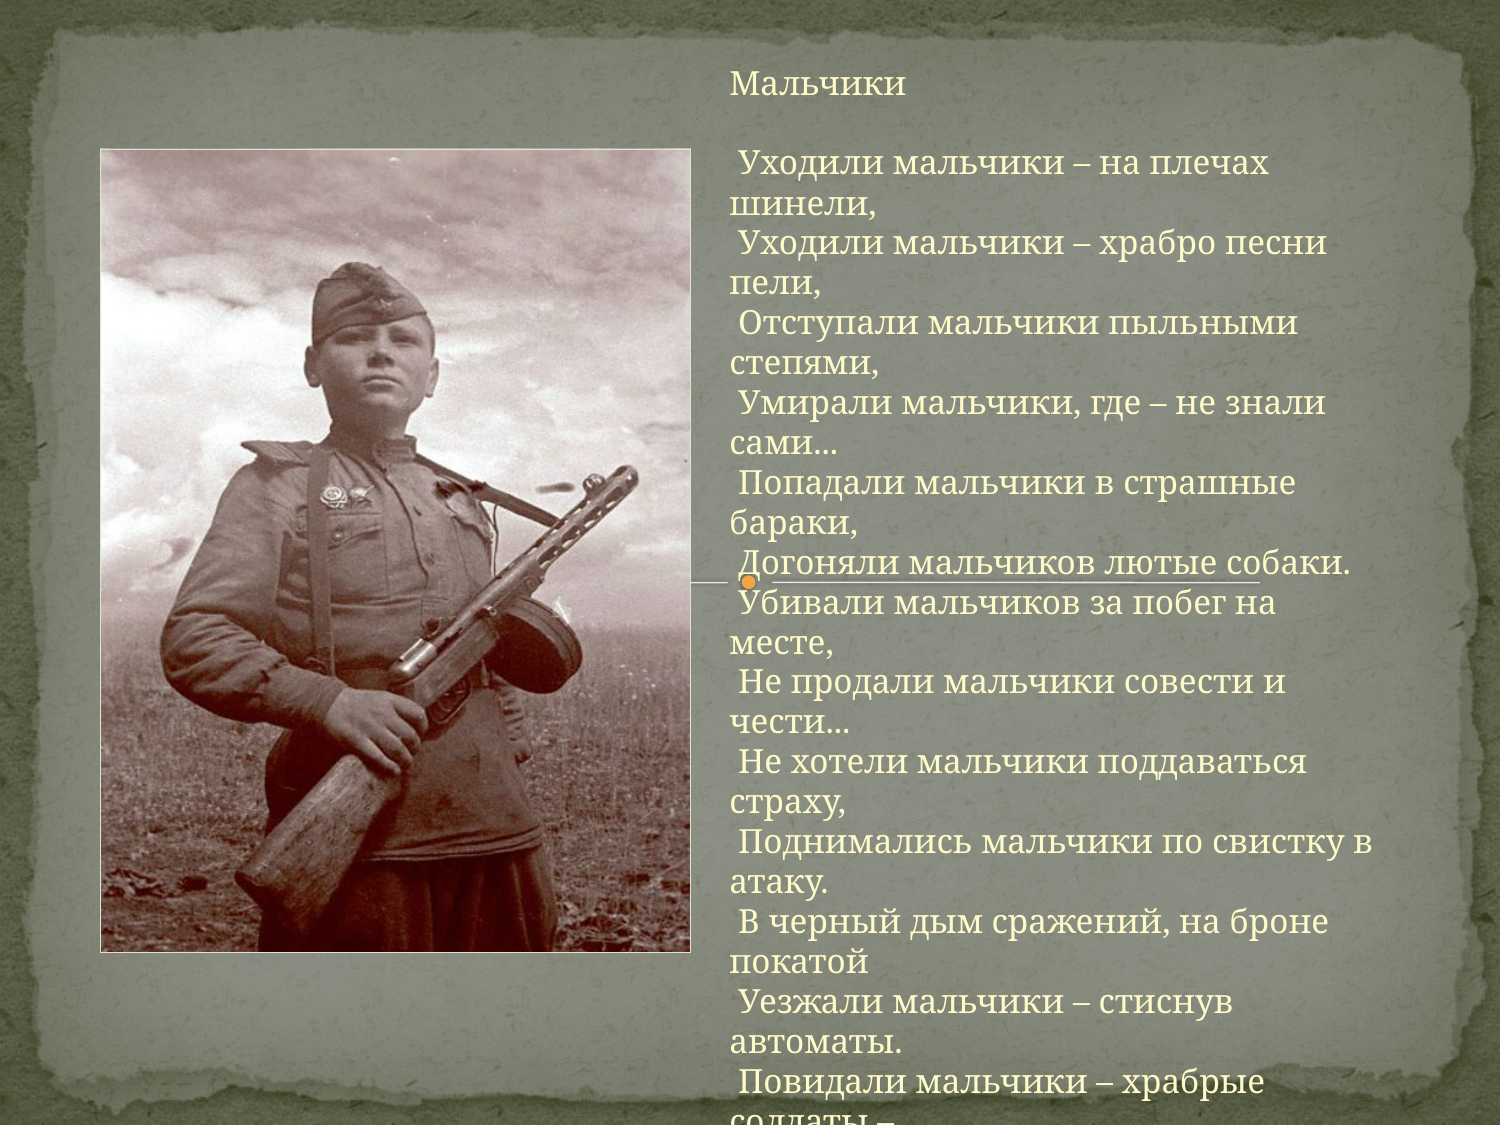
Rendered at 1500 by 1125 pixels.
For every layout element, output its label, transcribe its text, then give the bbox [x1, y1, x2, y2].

picture [101, 150, 691, 953]
text_box Мальчики Уходили мальчики – на плечах шинели, Уходили мальчики – храбро песни пели, Отступали мальчики пыльными степями, Умирали мальчики, где – не знали сами... Попадали мальчики в страшные бараки, Догоняли мальчиков лютые собаки. Убивали мальчиков за побег на месте, Не продали мальчики совести и чести... Не хотели мальчики поддаваться страху, Поднимались мальчики по свистку в атаку. В черный дым сражений, на броне покатой Уезжали мальчики – стиснув автоматы. Повидали мальчики – храбрые солдаты – Волгу – в сорок первом, Шпрее – в сорок пятом, Показали мальчики за четыре года, Кто такие мальчики нашего народа. (И. Карпов) [714, 54, 1400, 1125]
